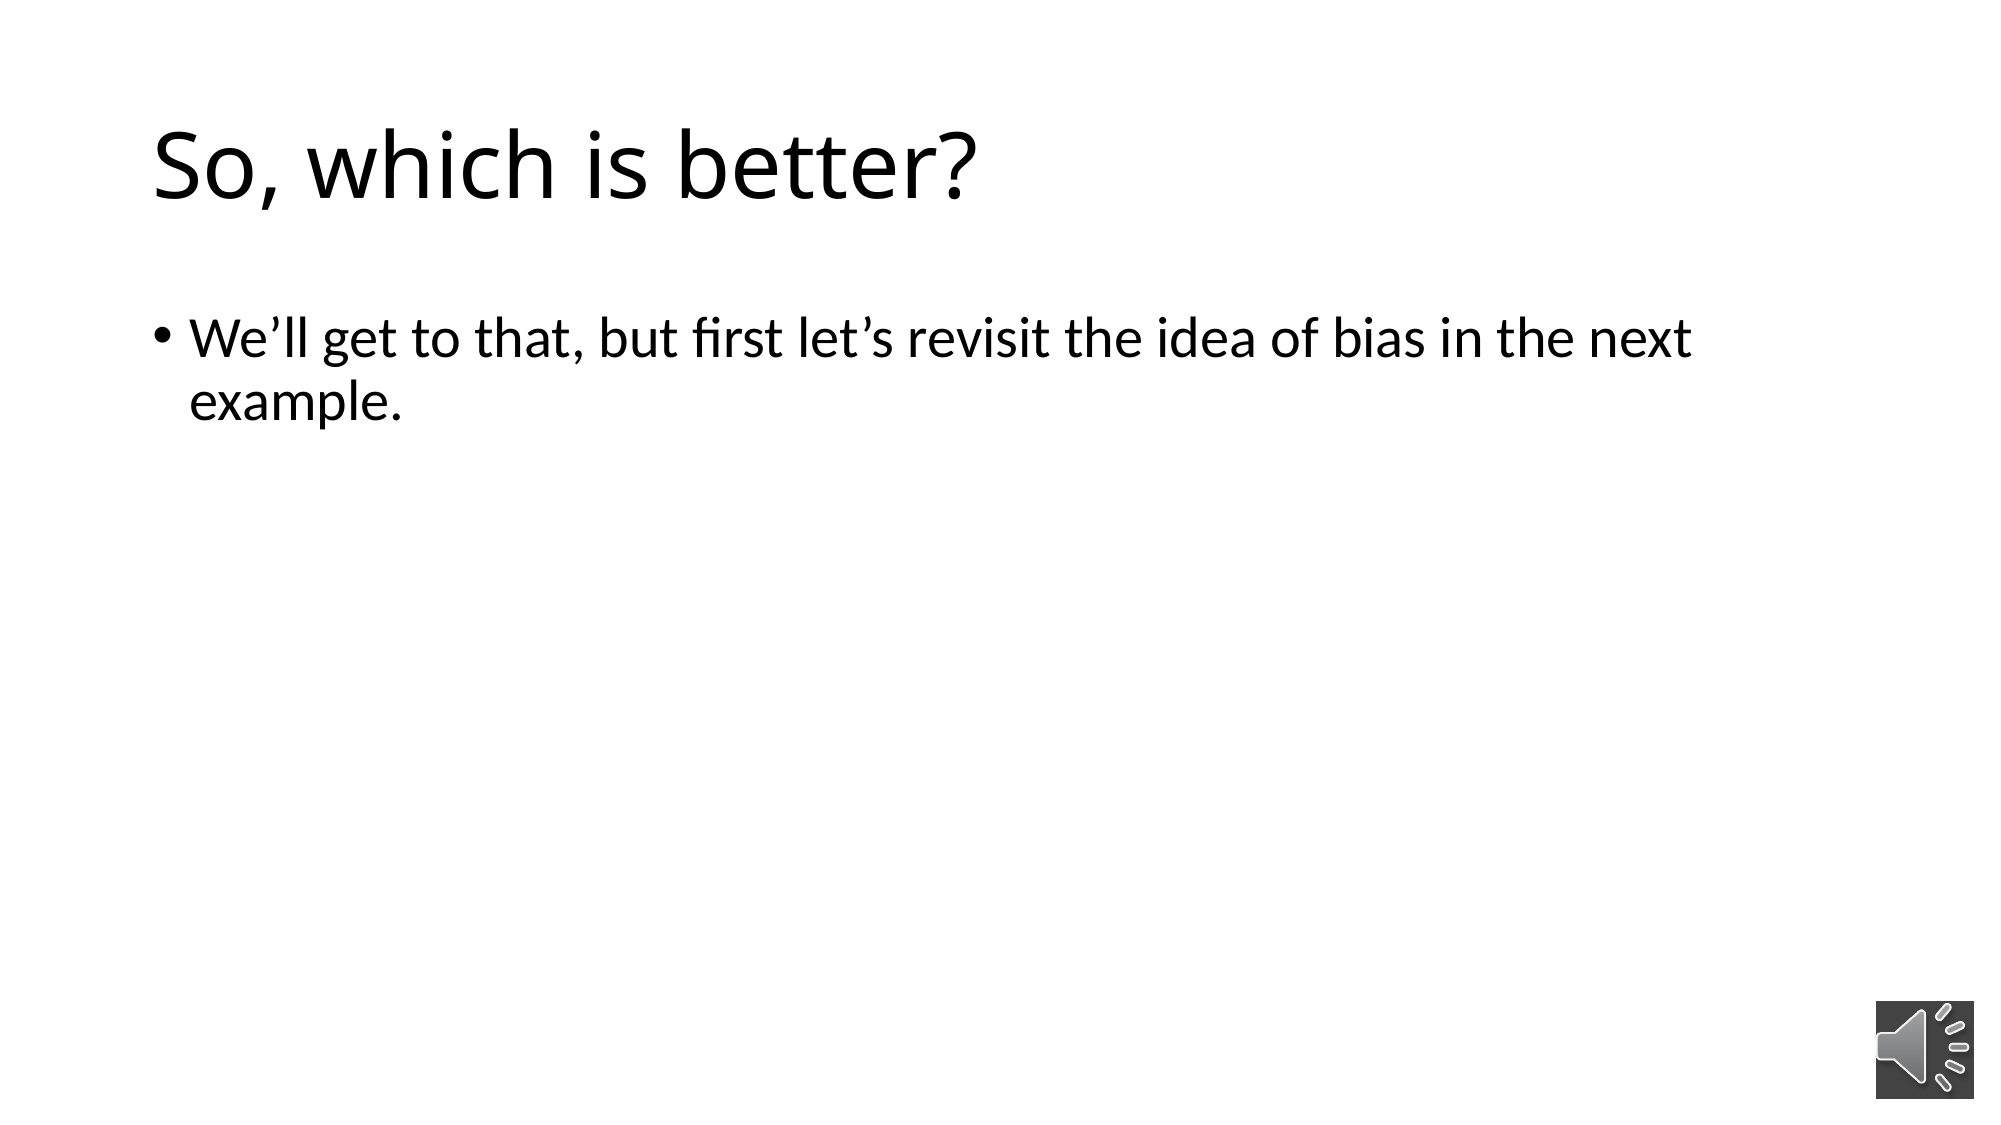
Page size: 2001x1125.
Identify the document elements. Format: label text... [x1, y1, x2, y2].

title So, which is better? [137, 59, 1863, 278]
picture [1874, 999, 1975, 1100]
list We’ll get to that, but first let’s revisit the idea of bias in the next example. [137, 299, 1863, 1014]
